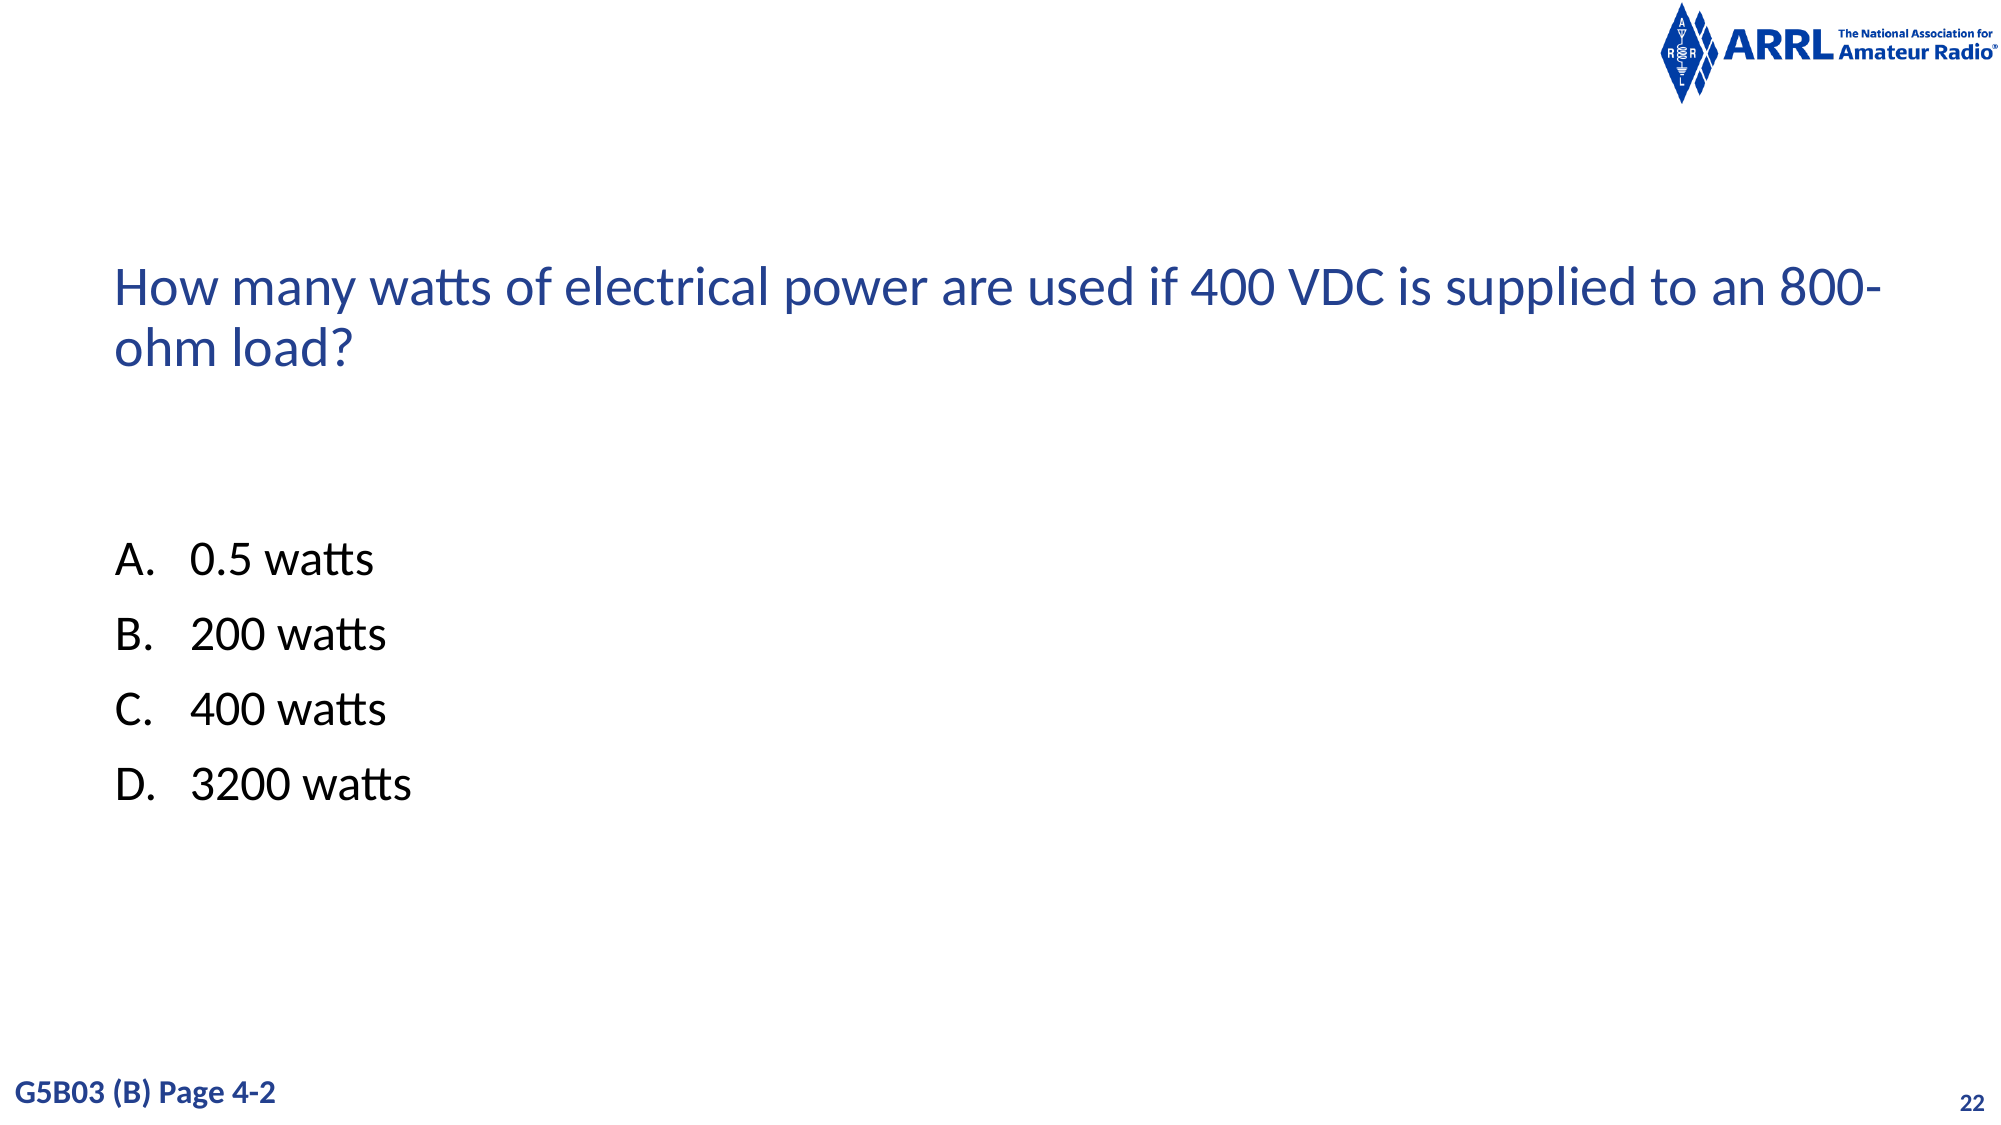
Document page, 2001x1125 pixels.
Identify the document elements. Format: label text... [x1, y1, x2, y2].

list 0.5 watts 200 watts 400 watts 3200 watts [99, 525, 1900, 1005]
text_box G5B03 (B) Page 4-2 [0, 1062, 1313, 1118]
title How many watts of electrical power are used if 400 VDC is supplied to an 800-ohm load? [99, 249, 1900, 388]
text_box 22 [1899, 1079, 2000, 1125]
picture [1658, 0, 1999, 106]
